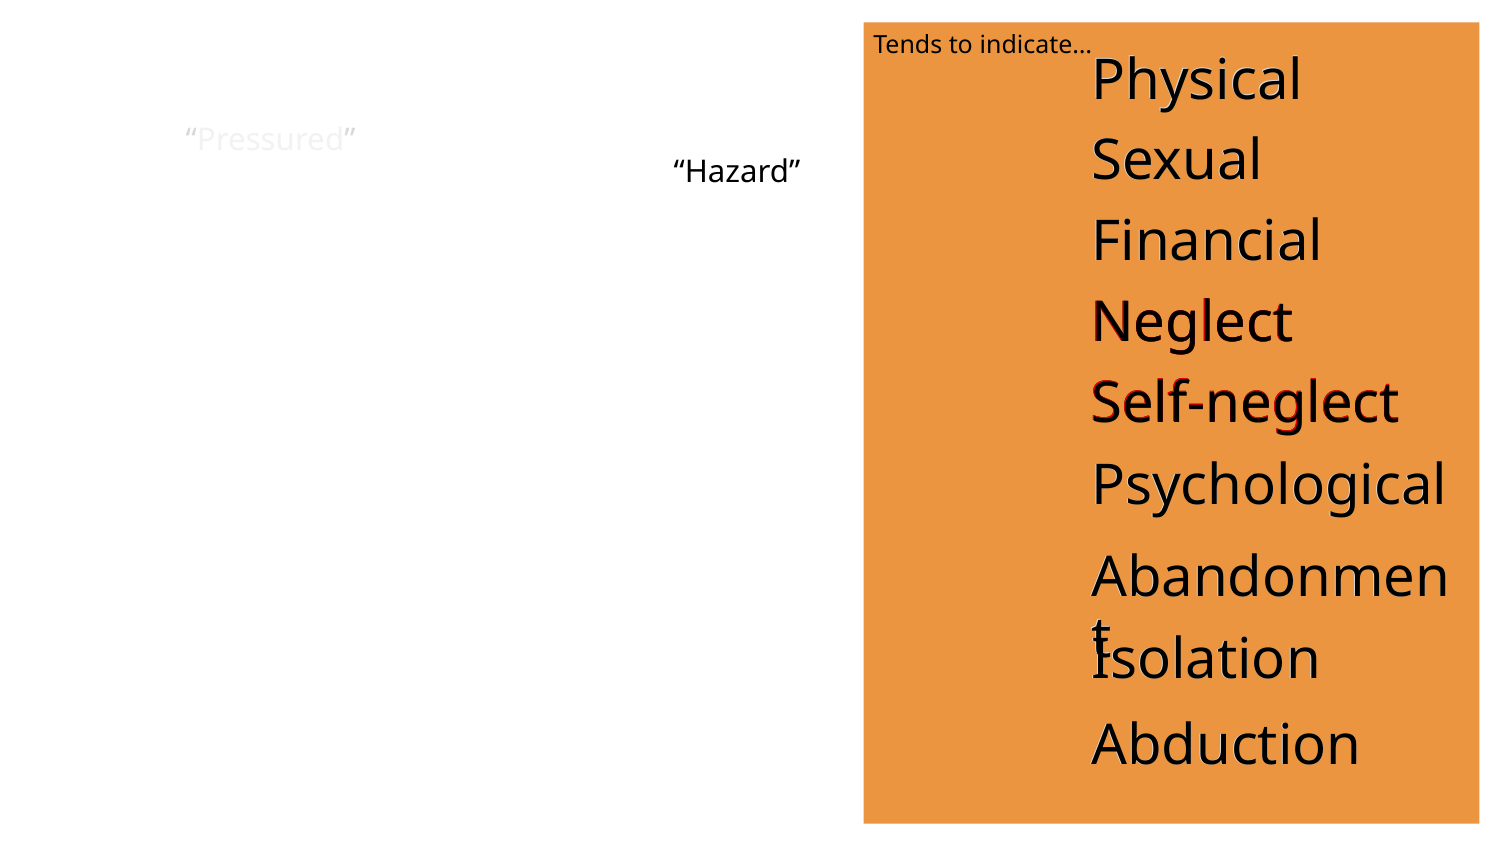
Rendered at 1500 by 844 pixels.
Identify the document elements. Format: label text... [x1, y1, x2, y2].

text_box Physical [1079, 44, 1468, 115]
text_box Self-neglect [1079, 368, 1468, 439]
text_box Neglect [1079, 287, 1468, 357]
text_box Sexual [1079, 125, 1468, 195]
text_box Isolation [1079, 624, 1468, 699]
text_box Financial [1079, 206, 1468, 276]
text_box Psychological [1079, 450, 1468, 531]
text_box Abduction [1079, 710, 1468, 785]
text_box “Pressured” [174, 117, 396, 171]
text_box “Hazard” [662, 149, 836, 203]
text_box Tends to indicate… [858, 20, 1247, 66]
text_box Abandonment [1079, 542, 1468, 614]
